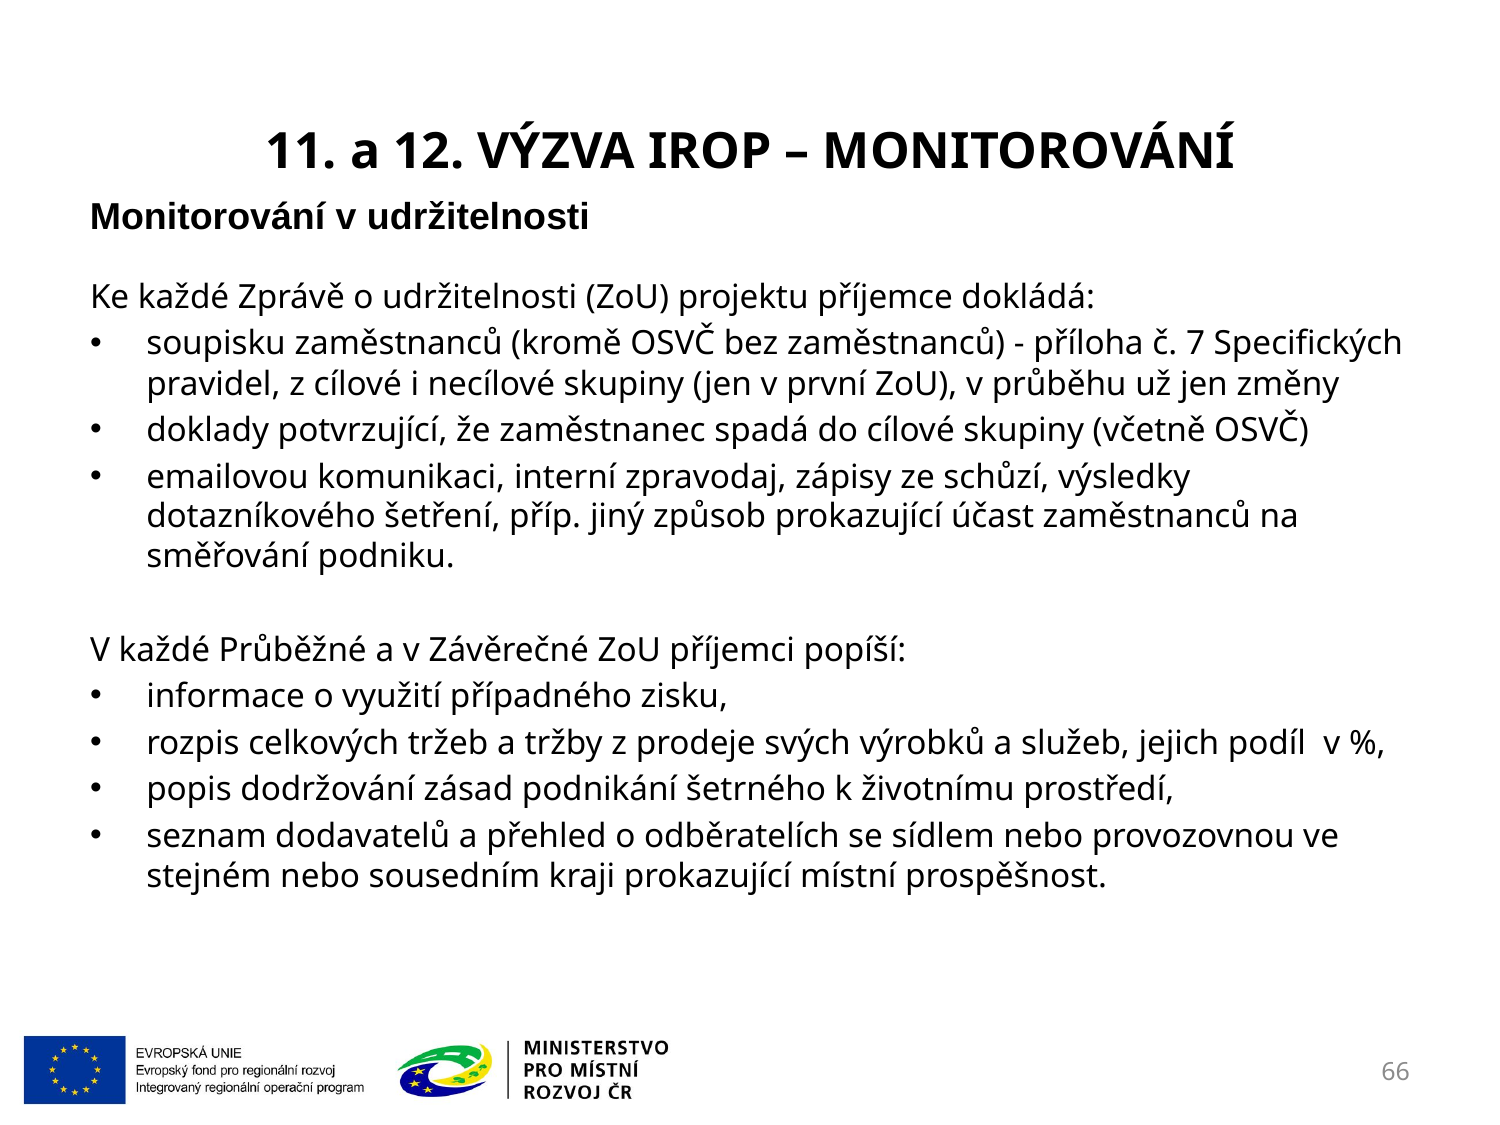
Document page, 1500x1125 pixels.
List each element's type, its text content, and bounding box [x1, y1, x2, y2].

picture [0, 1012, 691, 1125]
text_box Monitorování v udržitelnosti [74, 184, 1297, 245]
list Ke každé Zprávě o udržitelnosti (ZoU) projektu příjemce dokládá: soupisku zaměstnanců (kromě OSVČ bez zaměstnanců) - příloha č. 7 Specifických pravidel, z cílové i necílové skupiny (jen v první ZoU), v průběhu už jen změny doklady potvrzující, že zaměstnanec spadá do cílové skupiny (včetně OSVČ) emailovou komunikaci, interní zpravodaj, zápisy ze schůzí, výsledky dotazníkového šetření, příp. jiný způsob prokazující účast zaměstnanců na směřování podniku. V každé Průběžné a v Závěrečné ZoU příjemci popíší: informace o využití případného zisku, rozpis celkových tržeb a tržby z prodeje svých výrobků a služeb, jejich podíl v %, popis dodržování zásad podnikání šetrného k životnímu prostředí, seznam dodavatelů a přehled o odběratelích se sídlem nebo provozovnou ve stejném nebo sousedním kraji prokazující místní prospěšnost. [75, 233, 1425, 1027]
title 11. a 12. výzva IROP – monitorování [1, 9, 1500, 200]
slide_number 66 [1074, 1042, 1425, 1103]
text_box [74, 45, 1425, 233]
